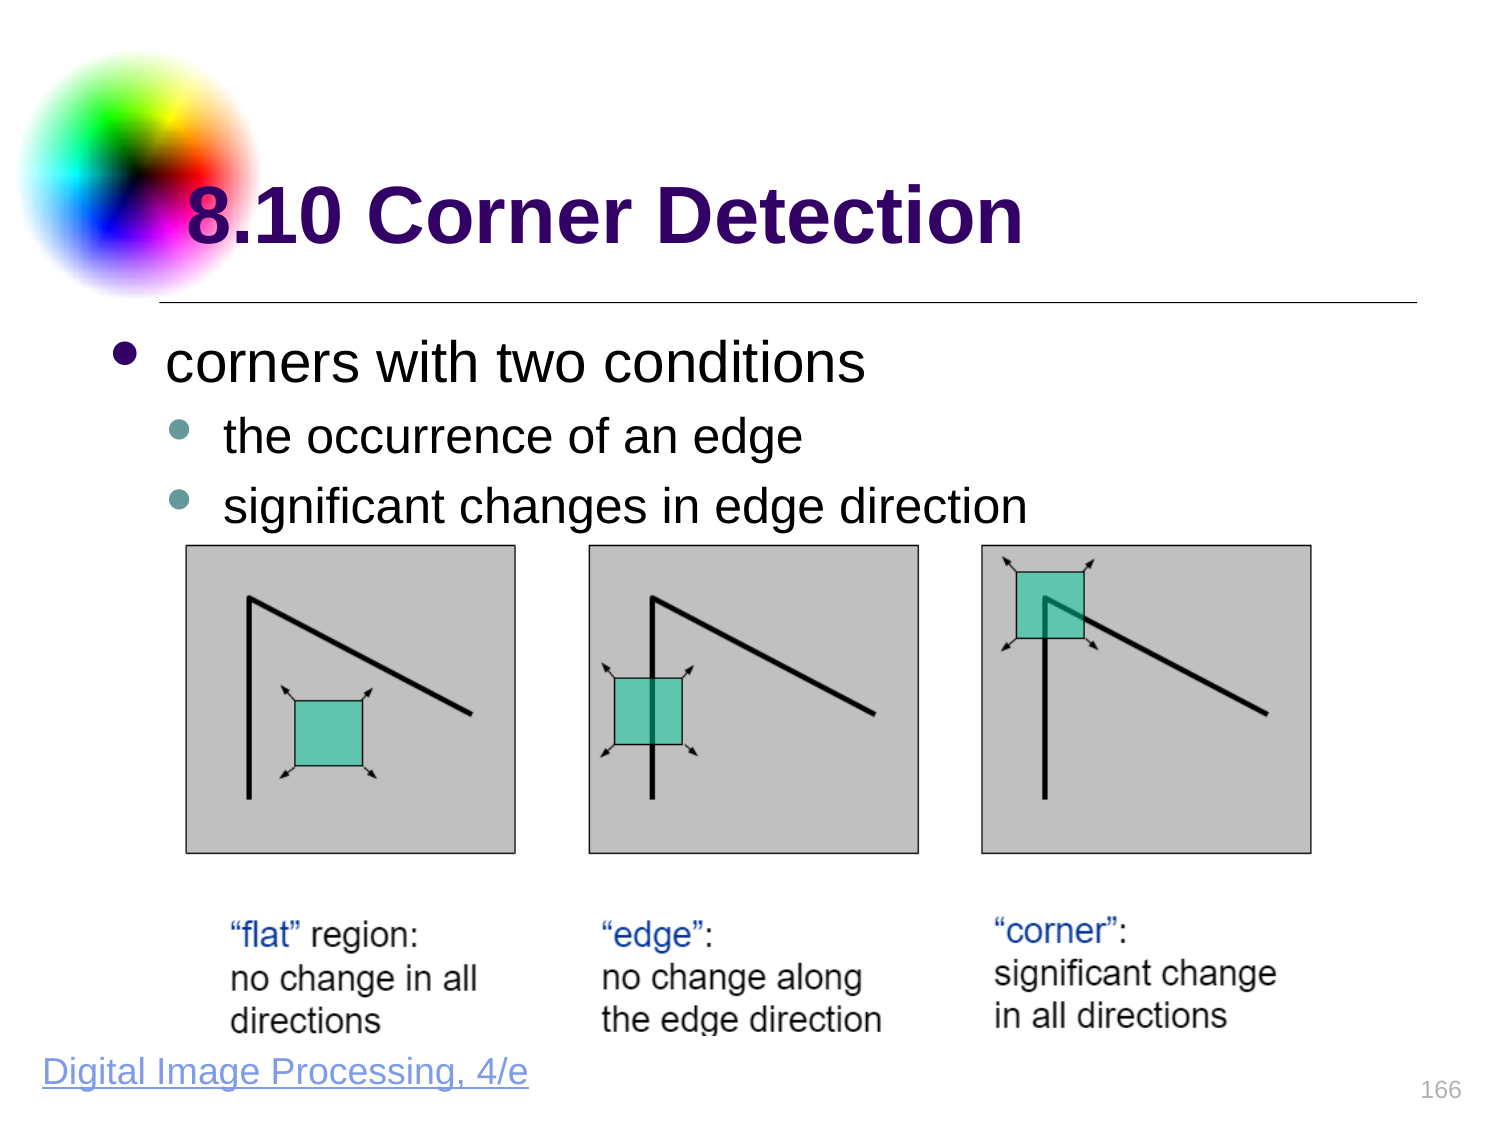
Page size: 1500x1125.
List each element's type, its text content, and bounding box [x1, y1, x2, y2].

picture [0, 42, 272, 318]
slide_number 165 [1139, 1058, 1478, 1119]
text_box 8.10 Corner Detection [171, 54, 1500, 268]
picture [179, 537, 1321, 1036]
text_box corners with two conditions the occurrence of an edge significant changes in edge direction [94, 316, 1406, 598]
text_box Digital Image Processing, 4/e [27, 1039, 566, 1100]
